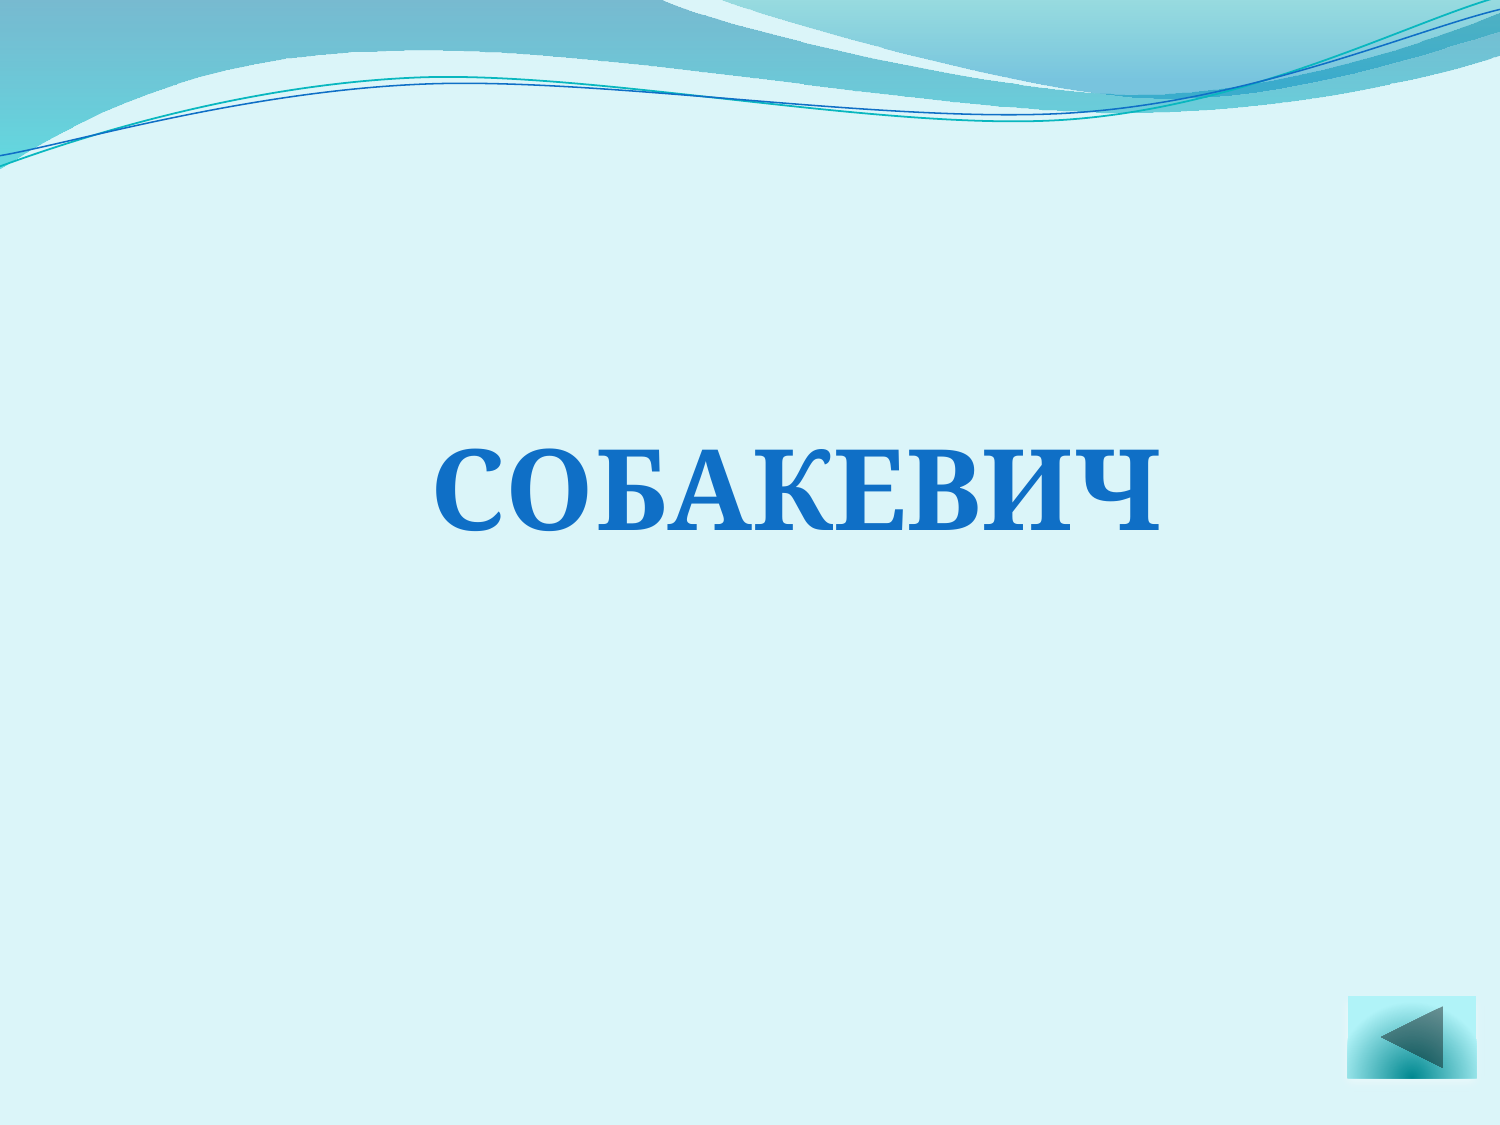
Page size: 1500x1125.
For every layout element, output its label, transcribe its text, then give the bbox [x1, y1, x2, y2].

text_box собакевич [415, 410, 1178, 560]
text_box [1347, 996, 1477, 1079]
